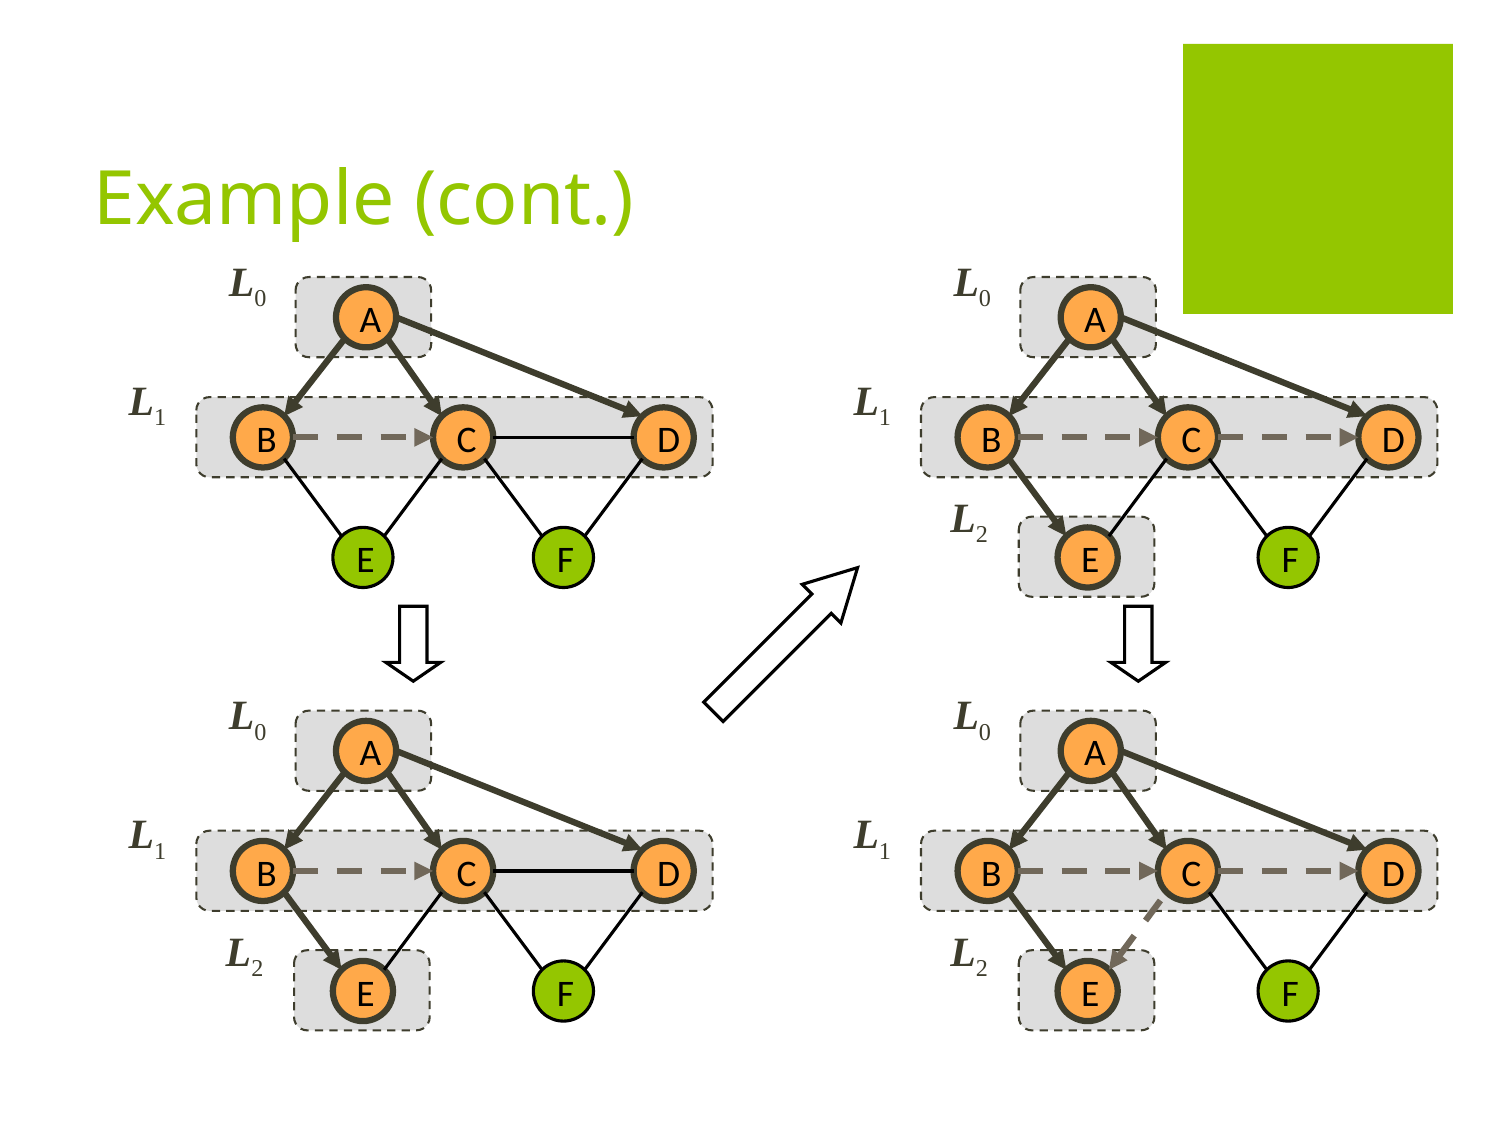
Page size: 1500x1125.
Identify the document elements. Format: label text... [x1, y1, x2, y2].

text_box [838, 246, 1438, 598]
title Example (cont.) [78, 59, 1146, 248]
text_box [113, 680, 714, 1031]
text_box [838, 680, 1438, 1031]
text_box [385, 606, 441, 680]
text_box [714, 573, 849, 722]
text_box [113, 246, 714, 588]
text_box [1110, 606, 1166, 680]
